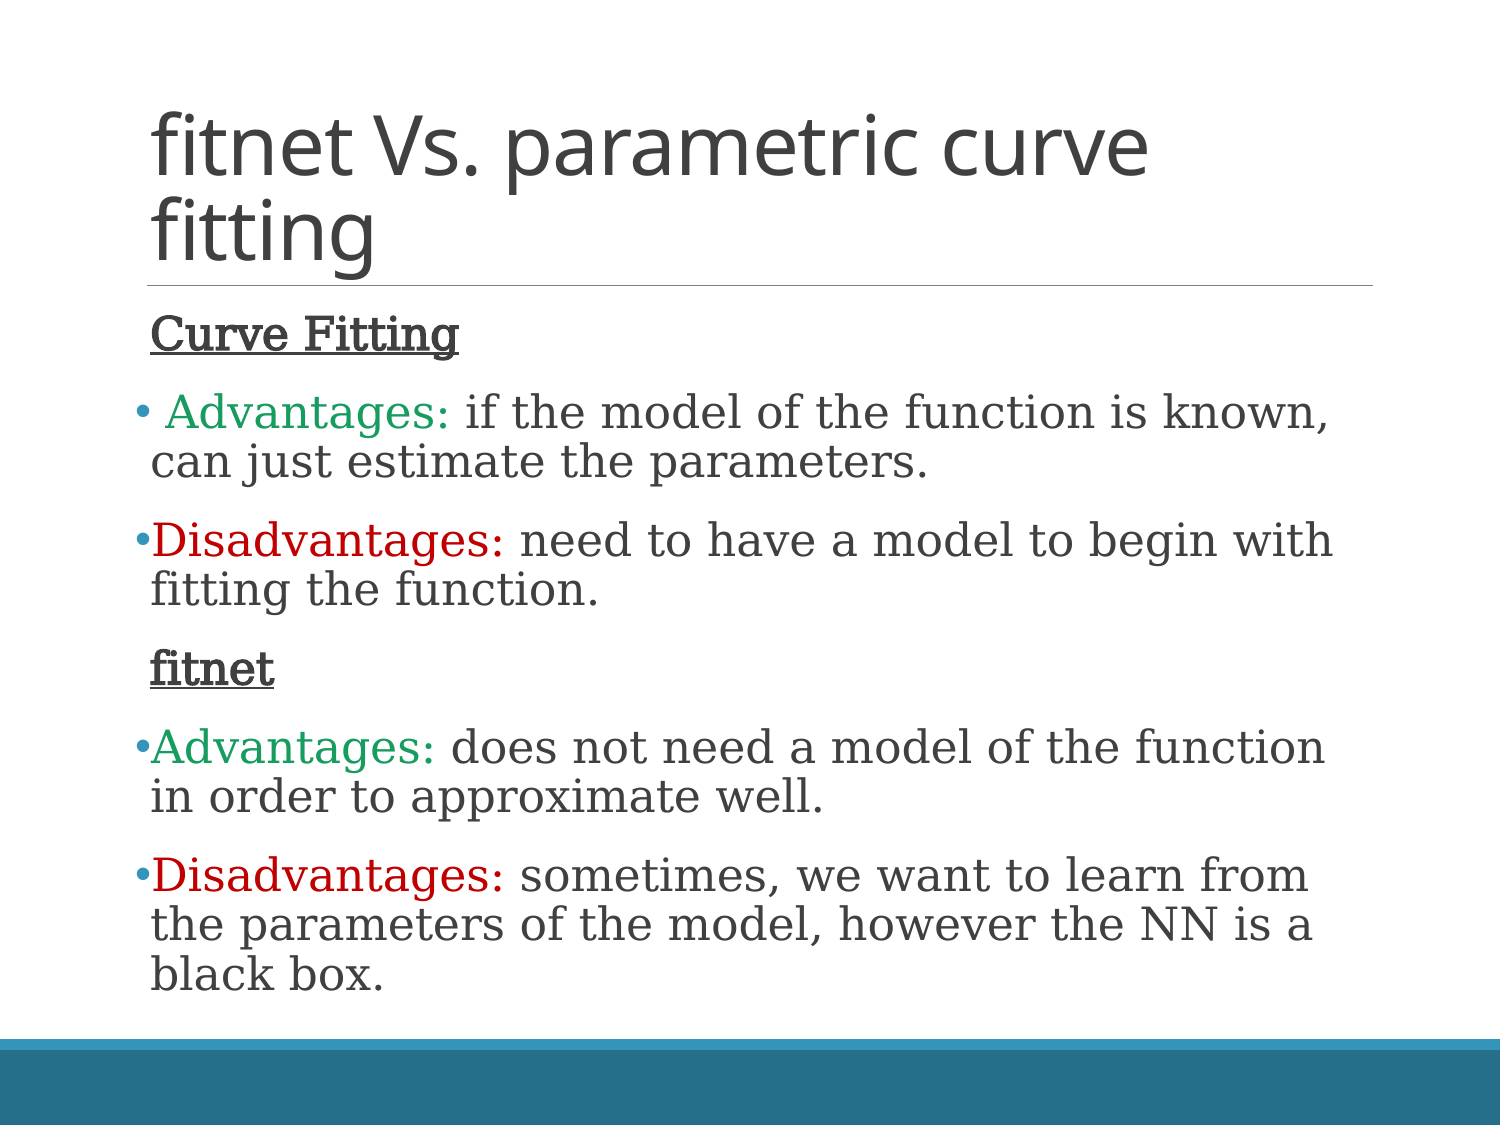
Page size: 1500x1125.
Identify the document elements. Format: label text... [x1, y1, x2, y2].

list Curve Fitting Advantages: if the model of the function is known, can just estimate the parameters. Disadvantages: need to have a model to begin with fitting the function. fitnet Advantages: does not need a model of the function in order to approximate well. Disadvantages: sometimes, we want to learn from the parameters of the model, however the NN is a black box. [135, 302, 1373, 963]
title fitnet Vs. parametric curve fitting [135, 47, 1373, 285]
